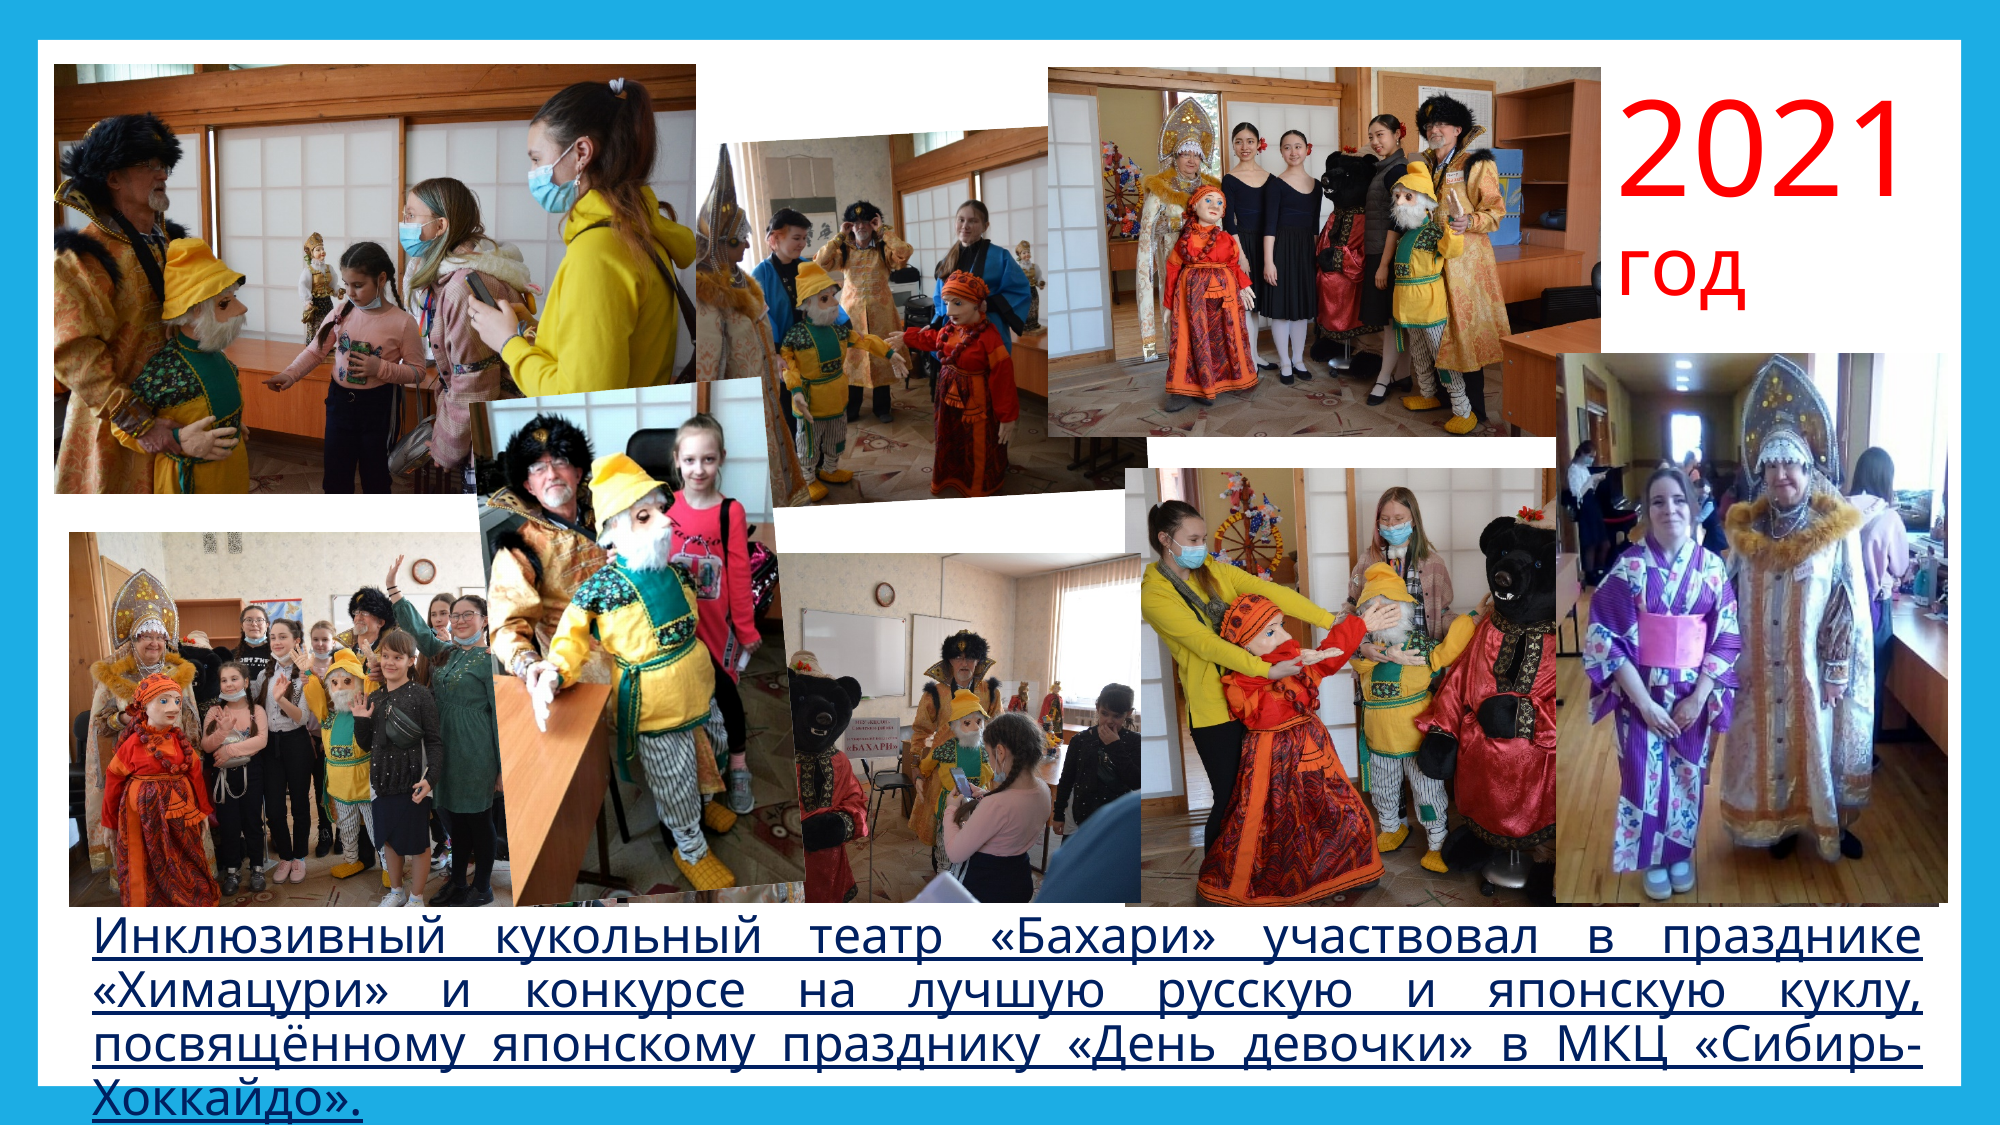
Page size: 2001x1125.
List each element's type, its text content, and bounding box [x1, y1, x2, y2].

picture [54, 64, 1948, 908]
title 2021 год [1605, 72, 1939, 323]
list Инклюзивный кукольный театр «Бахари» участвовал в празднике «Химацури» и конкурсе на лучшую русскую и японскую куклу, посвящённому японскому празднику «День девочки» в МКЦ «Сибирь-Хоккайдо». [69, 911, 1939, 1061]
